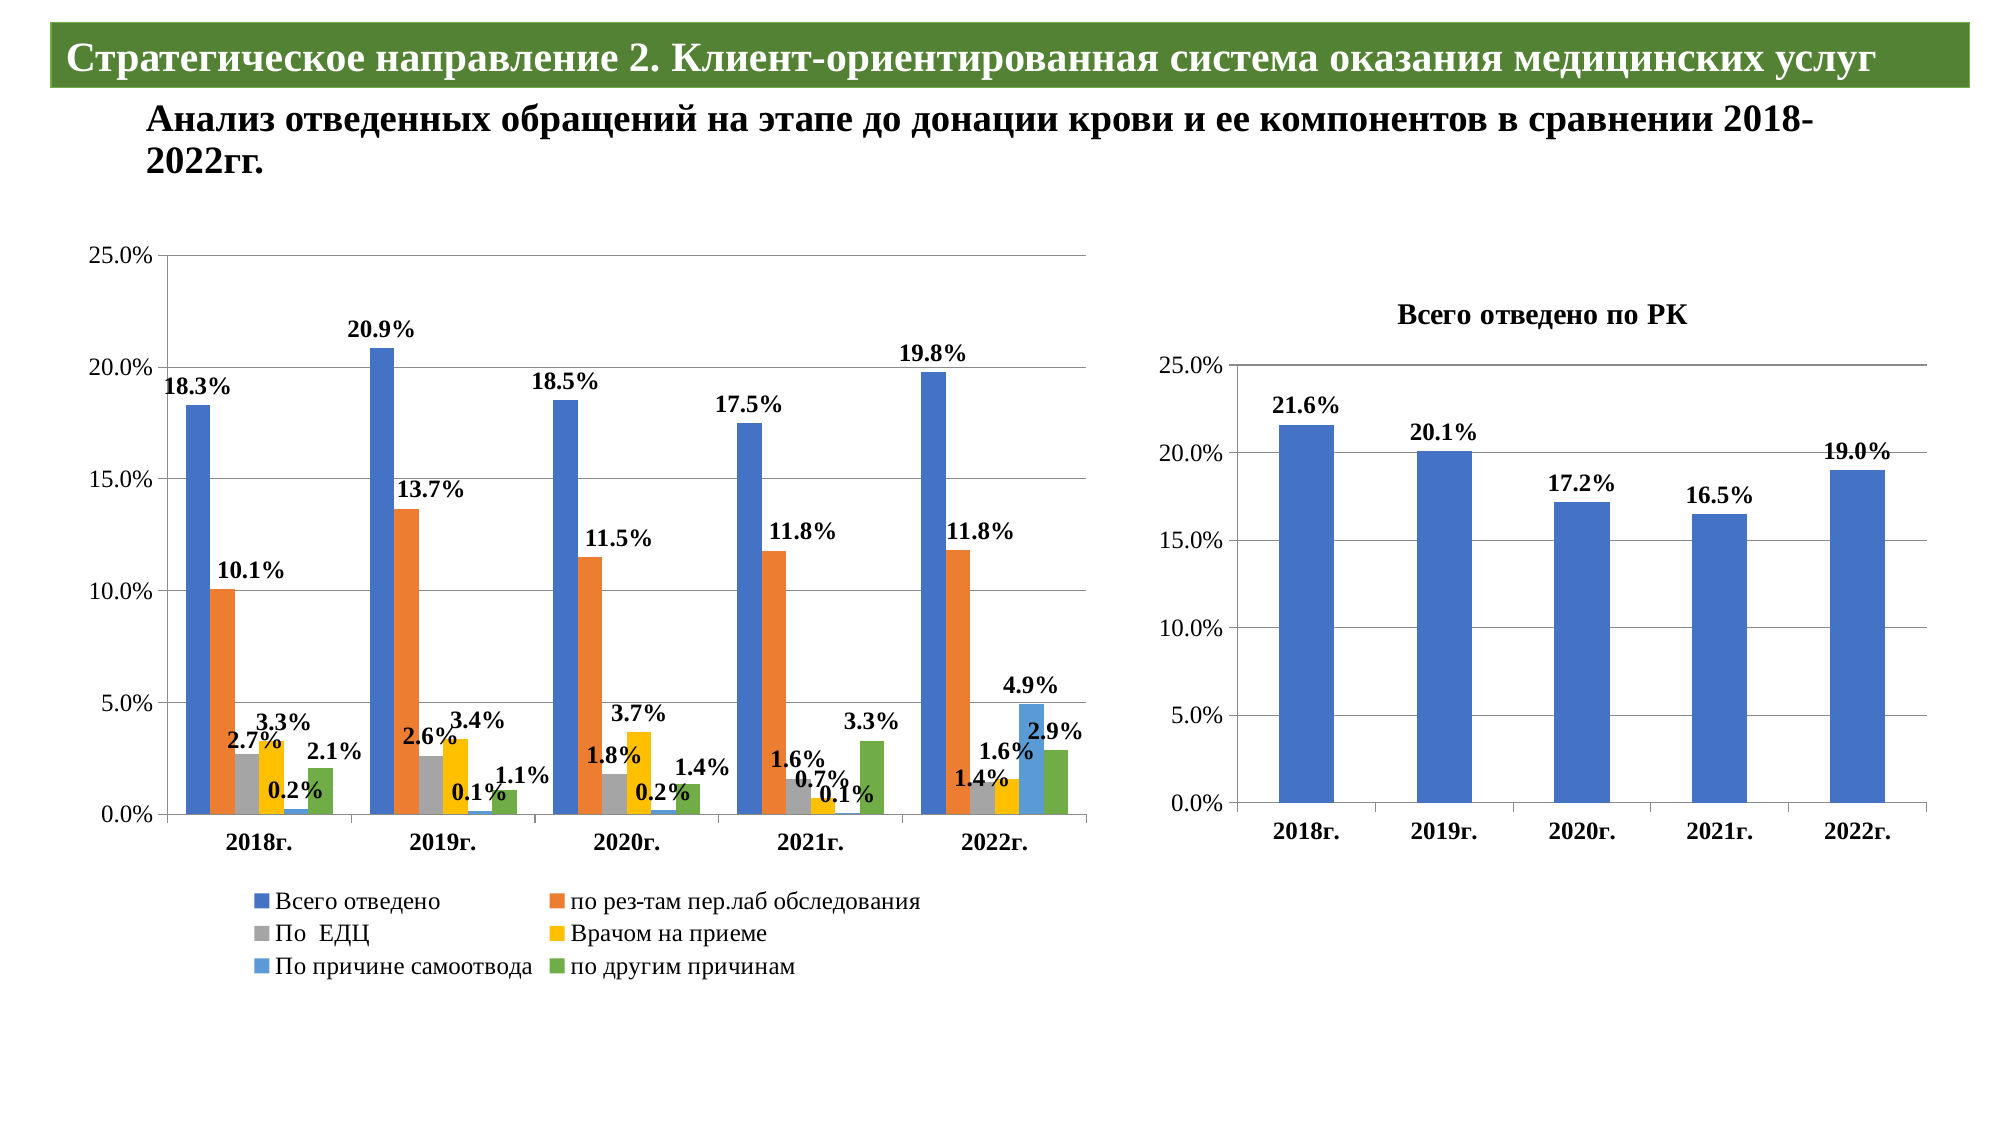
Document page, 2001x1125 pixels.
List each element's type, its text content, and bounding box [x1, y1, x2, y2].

text_box Стратегическое направление 2. Клиент-ориентированная система оказания медицинских услуг [50, 22, 1970, 88]
title Анализ отведенных обращений на этапе до донации крови и ее компонентов в сравнении 2018-2022гг. [130, 90, 1926, 190]
chart [1142, 269, 1943, 856]
chart [67, 226, 1108, 986]
